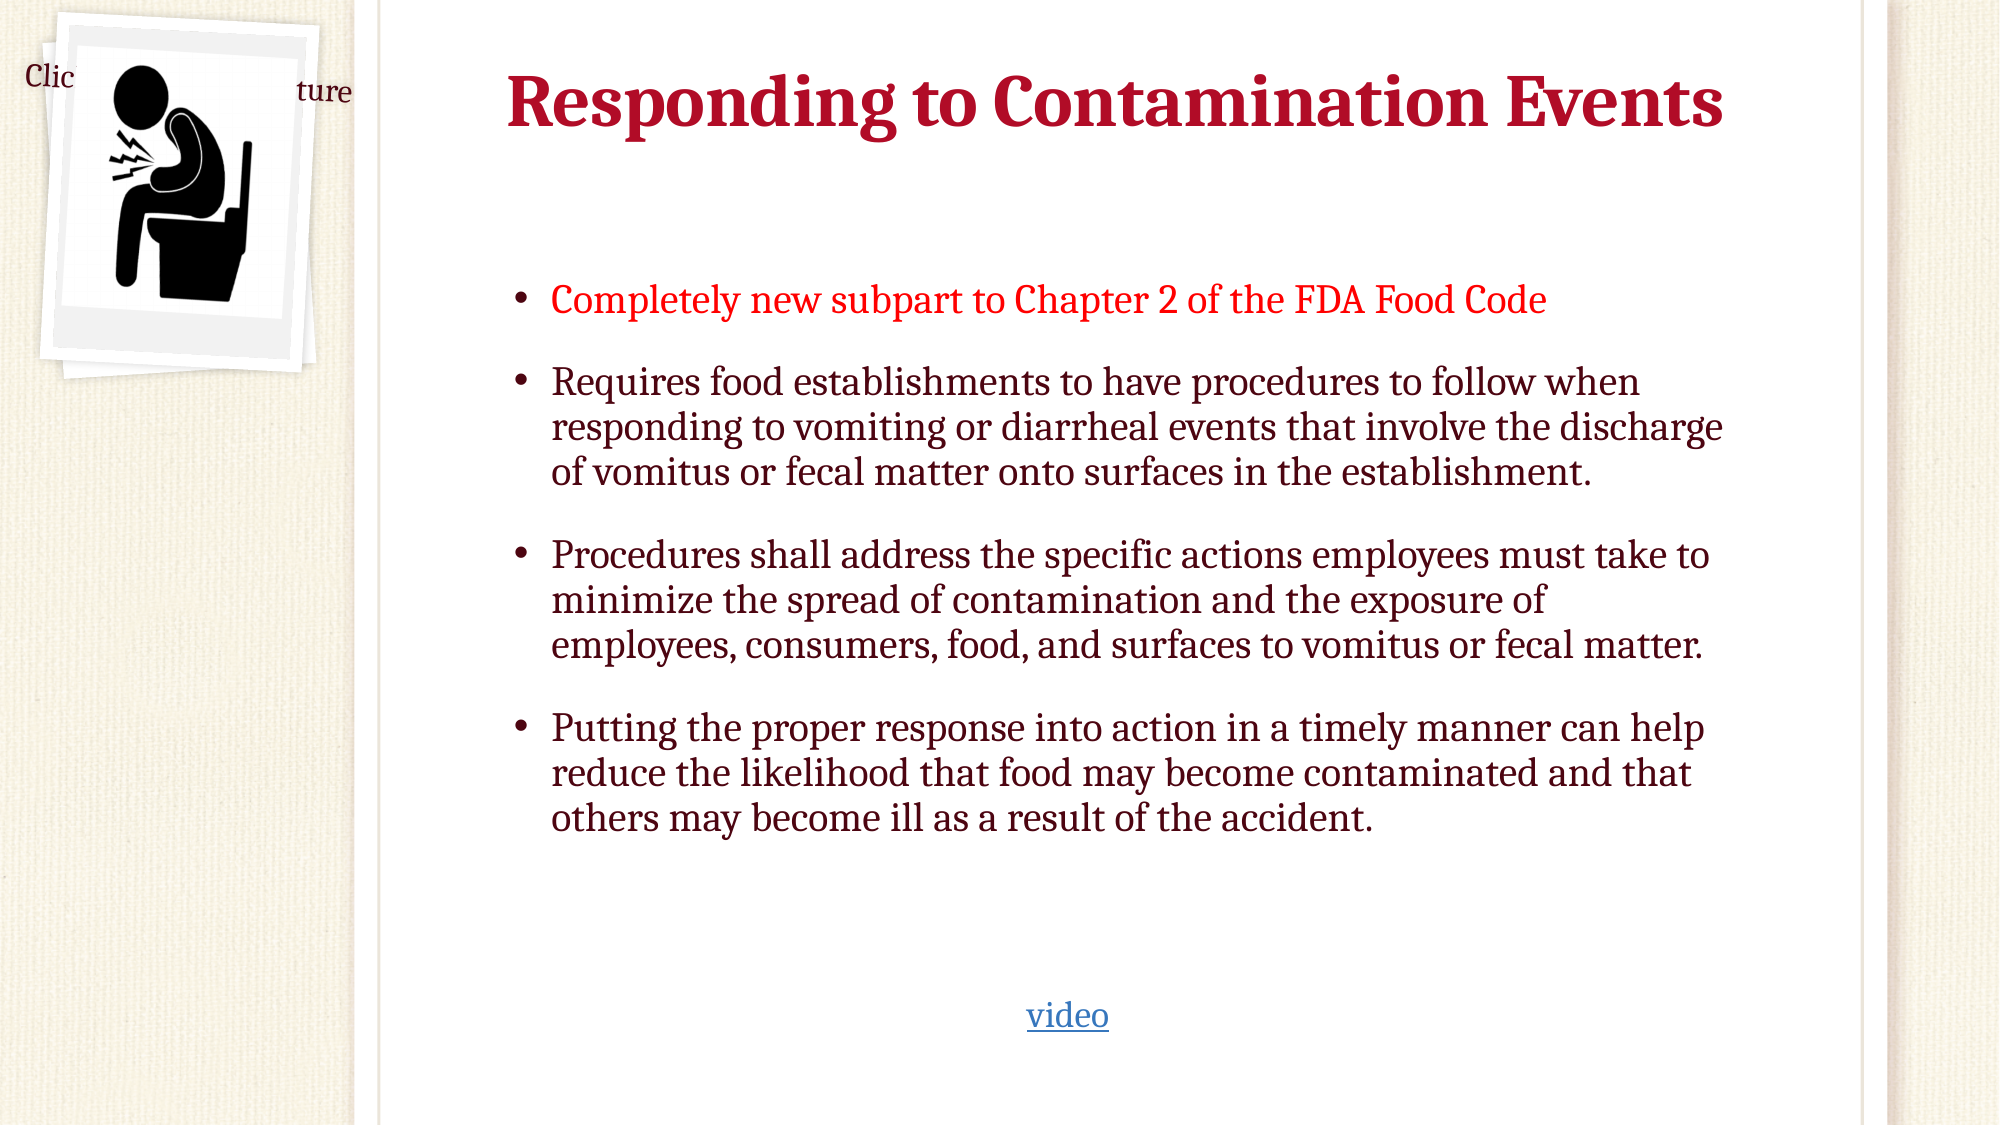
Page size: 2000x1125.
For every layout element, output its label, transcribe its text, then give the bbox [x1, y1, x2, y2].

title Responding to Contamination Events [491, 52, 1750, 240]
text_box video [1012, 982, 1488, 1042]
picture [0, 0, 354, 1125]
picture [1888, 0, 2000, 1125]
list Completely new subpart to Chapter 2 of the FDA Food Code Requires food establishments to have procedures to follow when responding to vomiting or diarrheal events that involve the discharge of vomitus or fecal matter onto surfaces in the establishment. Procedures shall address the specific actions employees must take to minimize the spread of contamination and the exposure of employees, consumers, food, and surfaces to vomitus or fecal matter. Putting the proper response into action in a timely manner can help reduce the likelihood that food may become contaminated and that others may become ill as a result of the accident. [491, 269, 1750, 1013]
